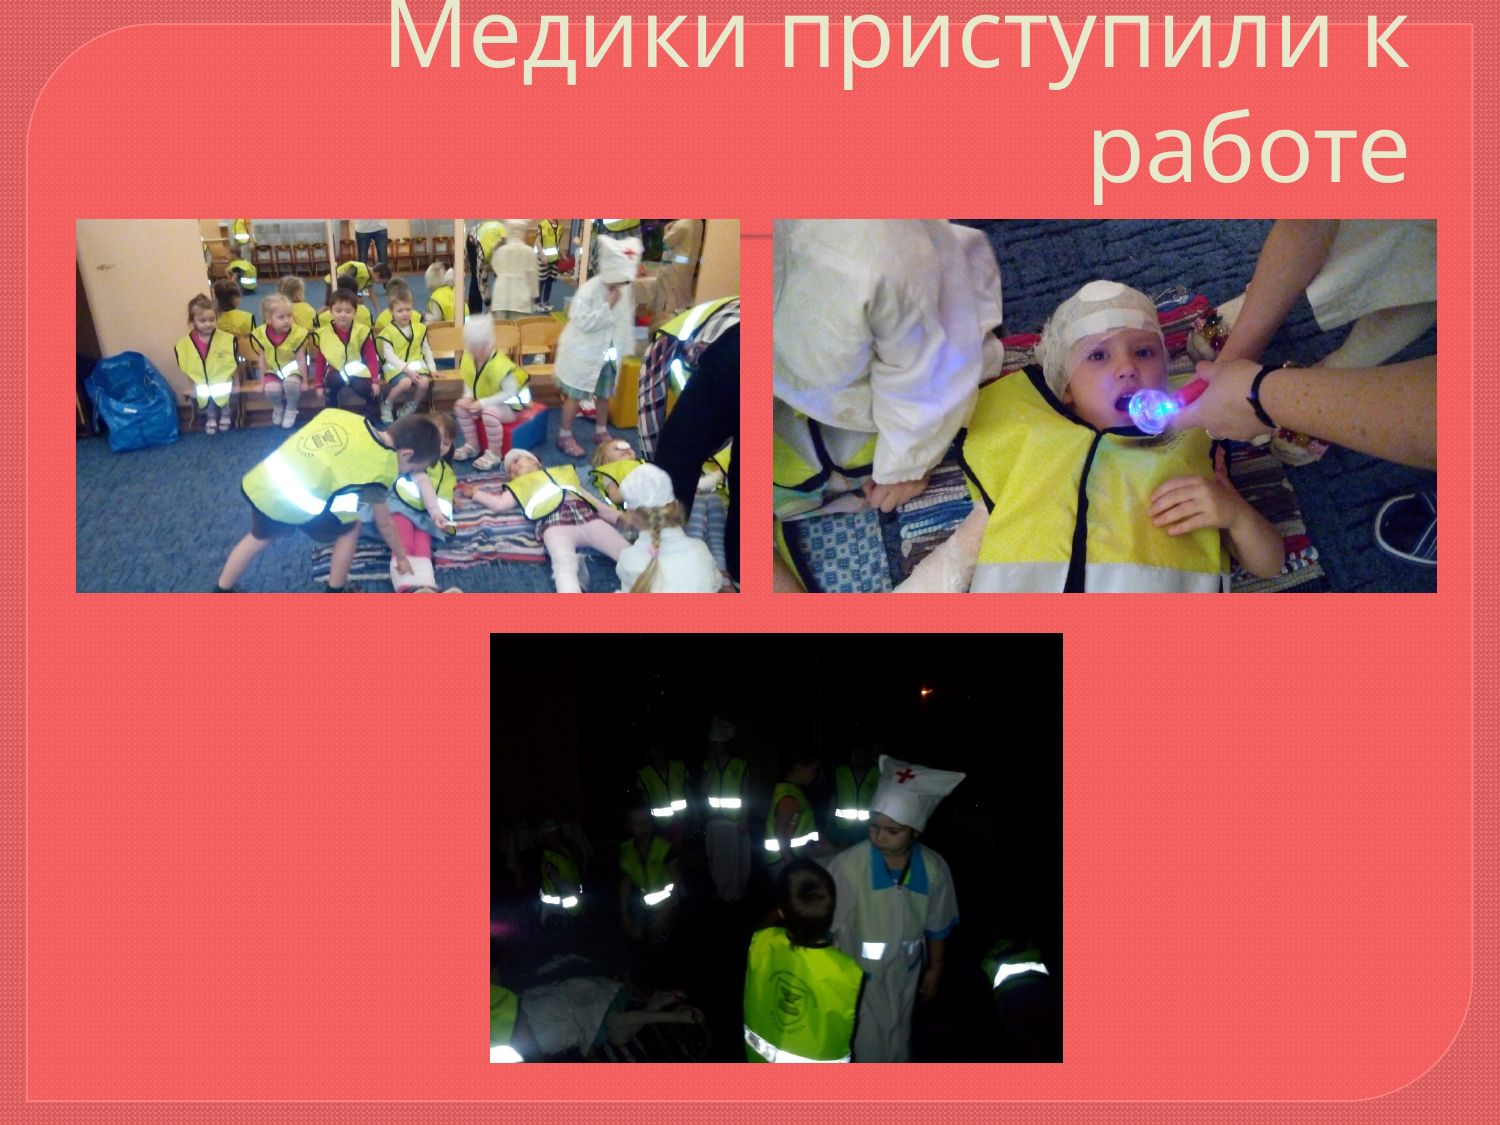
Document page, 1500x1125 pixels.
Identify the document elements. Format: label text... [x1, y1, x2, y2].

title Медики приступили к работе [76, 66, 1427, 209]
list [76, 219, 740, 593]
picture [489, 633, 1064, 1064]
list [773, 219, 1437, 593]
